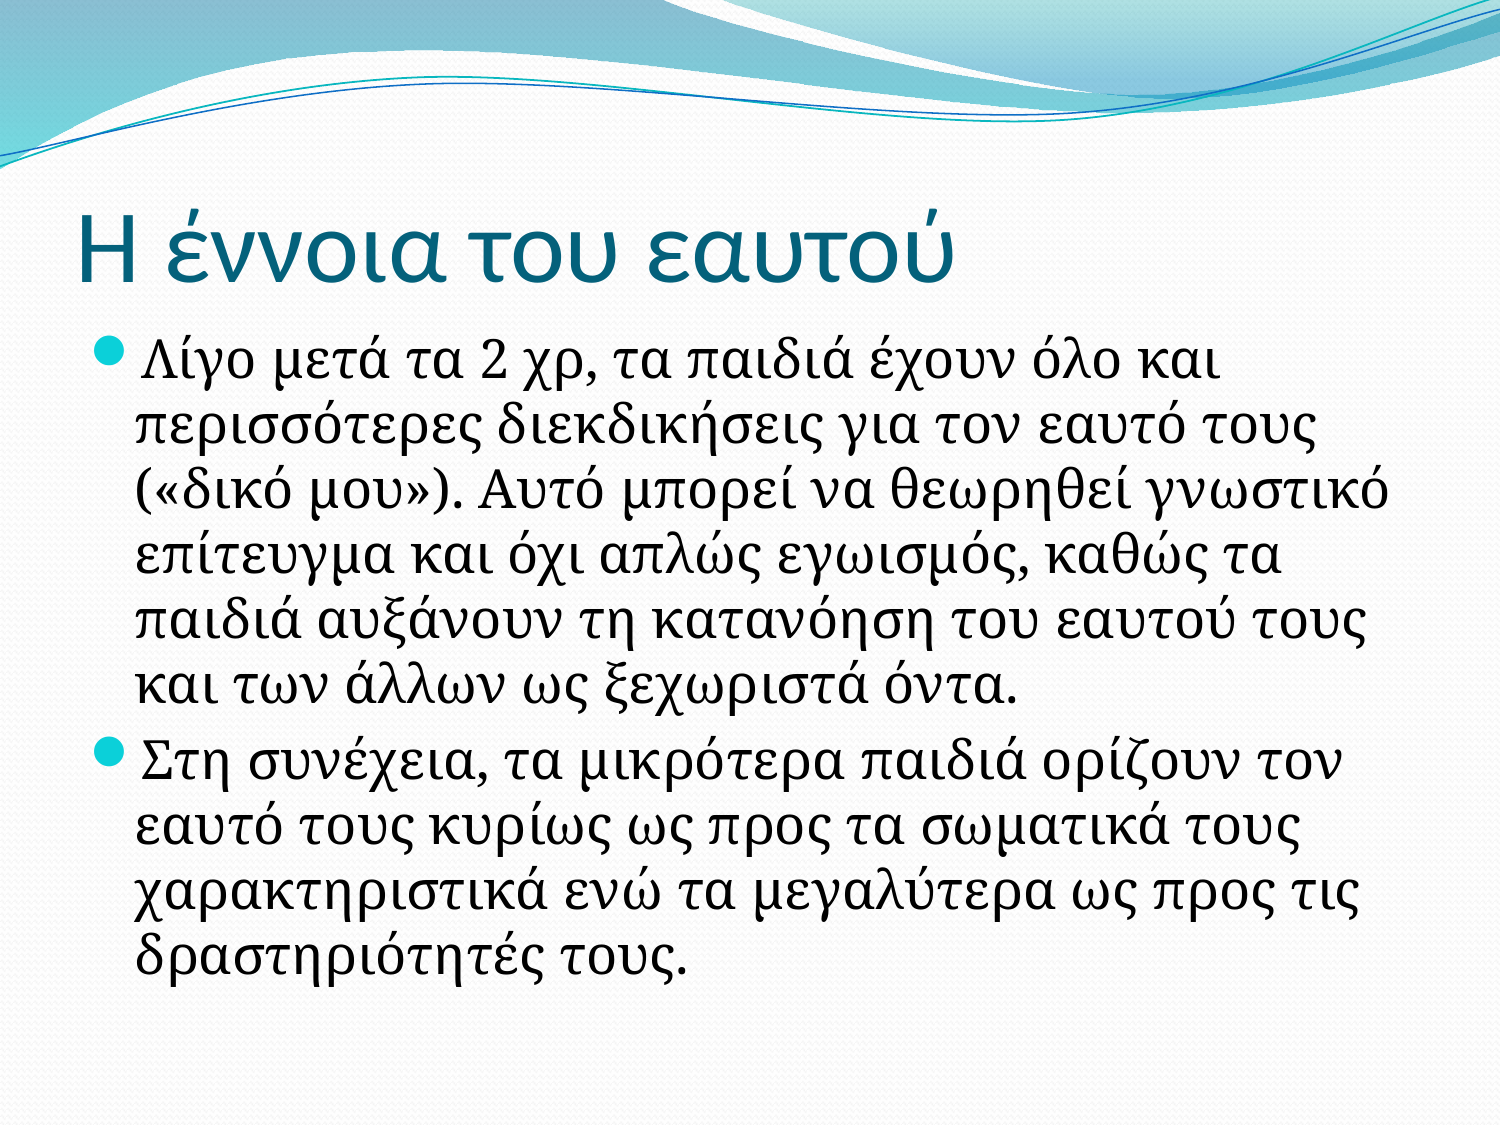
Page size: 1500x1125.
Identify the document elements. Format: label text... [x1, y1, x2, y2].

title Η έννοια του εαυτού [75, 115, 1425, 303]
list Λίγο μετά τα 2 χρ, τα παιδιά έχουν όλο και περισσότερες διεκδικήσεις για τον εαυτό τους («δικό μου»). Αυτό μπορεί να θεωρηθεί γνωστικό επίτευγμα και όχι απλώς εγωισμός, καθώς τα παιδιά αυξάνουν τη κατανόηση του εαυτού τους και των άλλων ως ξεχωριστά όντα. Στη συνέχεια, τα μικρότερα παιδιά ορίζουν τον εαυτό τους κυρίως ως προς τα σωματικά τους χαρακτηριστικά ενώ τα μεγαλύτερα ως προς τις δραστηριότητές τους. [75, 317, 1425, 1038]
